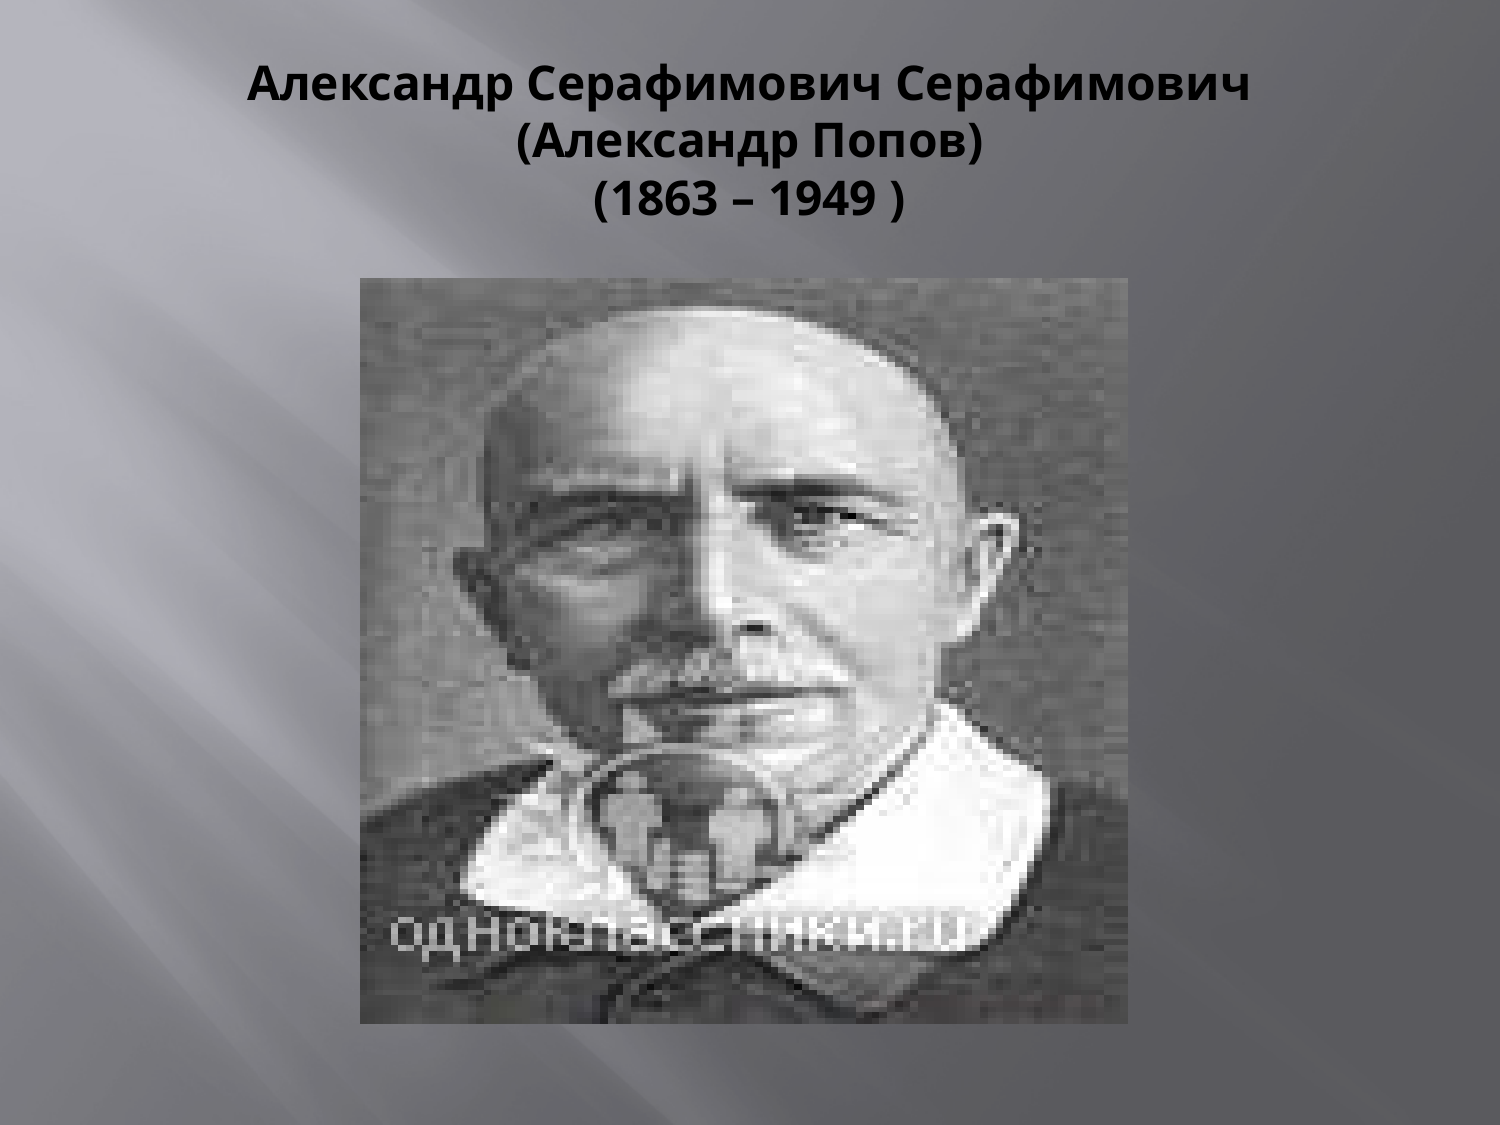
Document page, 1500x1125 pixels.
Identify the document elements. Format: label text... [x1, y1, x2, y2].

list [359, 278, 1129, 1024]
title Александр Серафимович Серафимович (Александр Попов) (1863 – 1949 ) [75, 45, 1425, 233]
